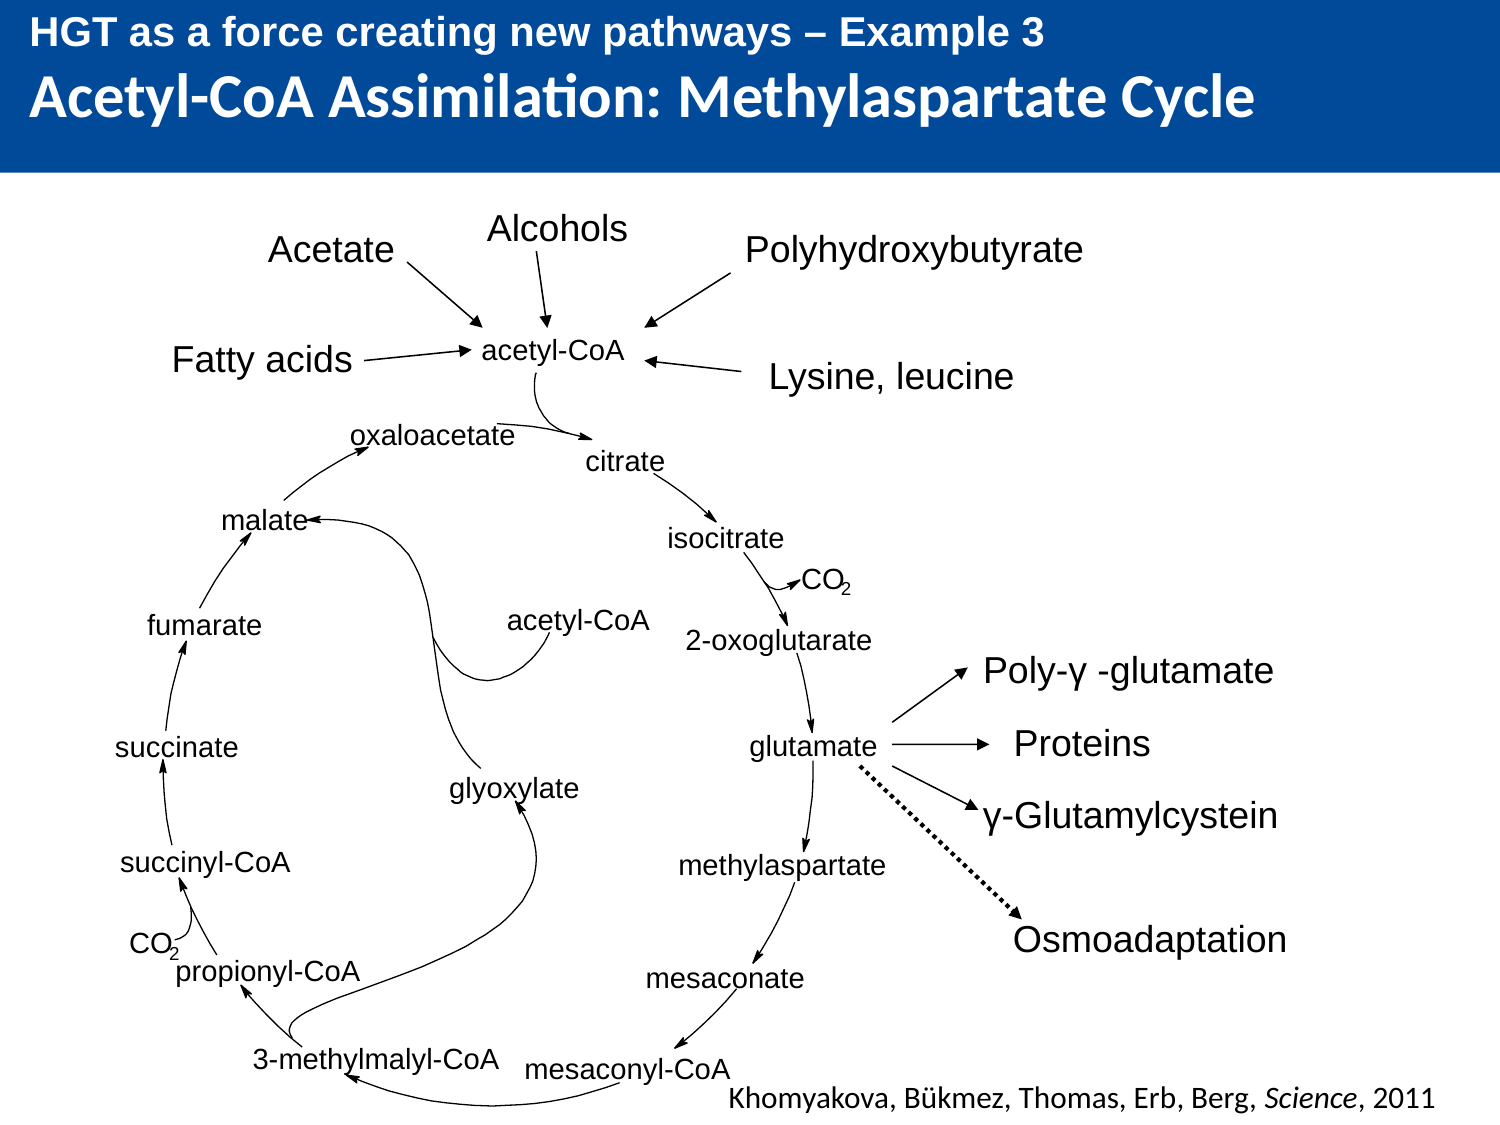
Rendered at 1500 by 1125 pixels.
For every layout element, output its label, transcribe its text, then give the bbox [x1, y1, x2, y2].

text_box HGT as a force creating new pathways – Example 3 Acetyl-CoA Assimilation: Methylaspartate Cycle [14, 0, 1273, 138]
text_box Khomyakova, Bükmez, Thomas, Erb, Berg, Science, 2011 [713, 1069, 1451, 1122]
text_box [115, 196, 1300, 1107]
text_box [0, 0, 1500, 173]
